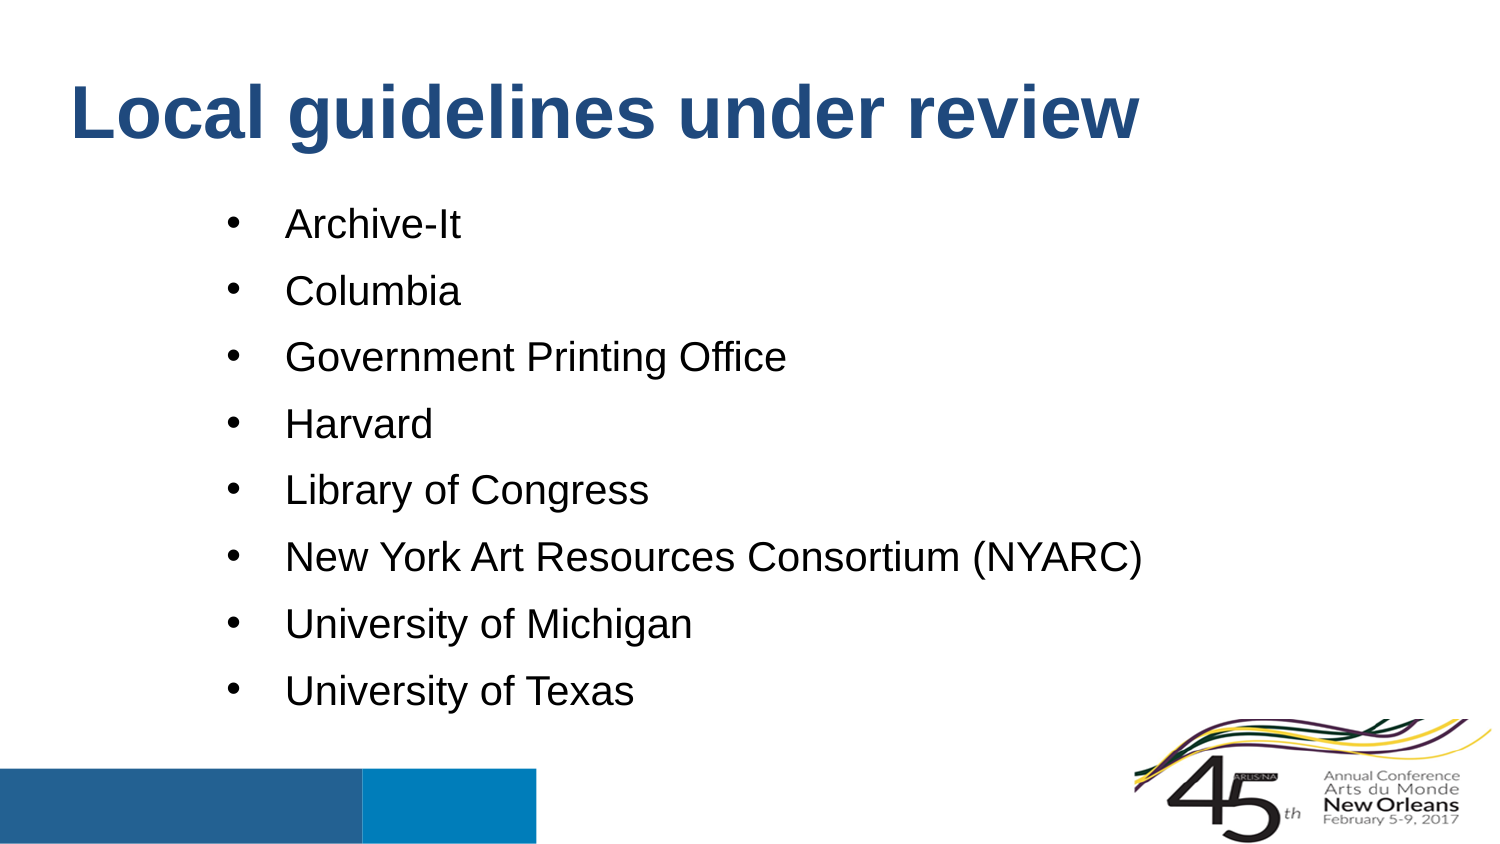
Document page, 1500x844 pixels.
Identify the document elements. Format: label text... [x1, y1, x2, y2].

list Local guidelines under review [55, 56, 1441, 169]
list Archive-It Columbia Government Printing Office Harvard Library of Congress New York Art Resources Consortium (NYARC) University of Michigan University of Texas [194, 181, 1203, 757]
picture [1126, 719, 1500, 844]
